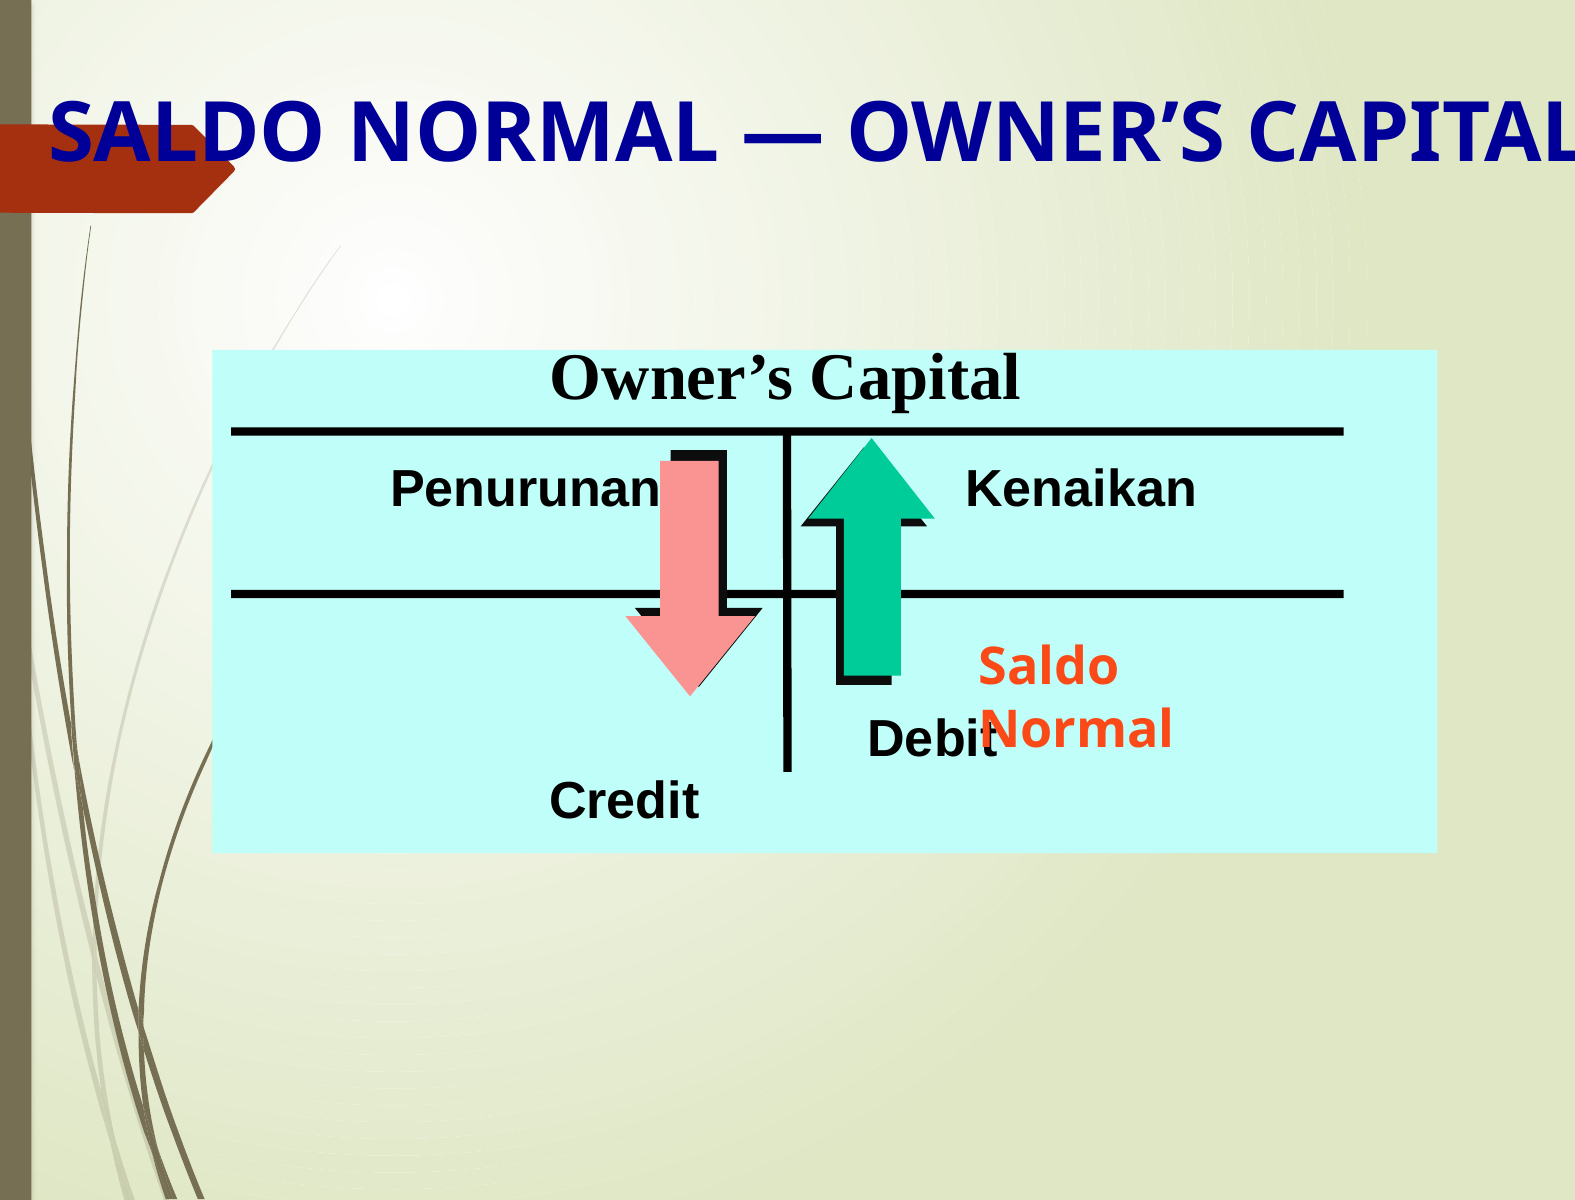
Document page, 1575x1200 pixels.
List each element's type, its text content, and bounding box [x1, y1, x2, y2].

text_box Owner’s Capital [487, 325, 1084, 420]
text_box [625, 449, 763, 699]
text_box SALDO NORMAL — OWNER’S CAPITAL [0, 70, 1575, 186]
text_box Penurunan Kenaikan Debit Credit [375, 594, 1275, 837]
list Saldo Normal [962, 624, 1228, 779]
text_box Penurunan Kenaikan Debit Credit [375, 447, 794, 594]
text_box [212, 349, 1438, 854]
picture [799, 437, 936, 686]
text_box Penurunan Kenaikan Debit Credit [941, 447, 1275, 594]
